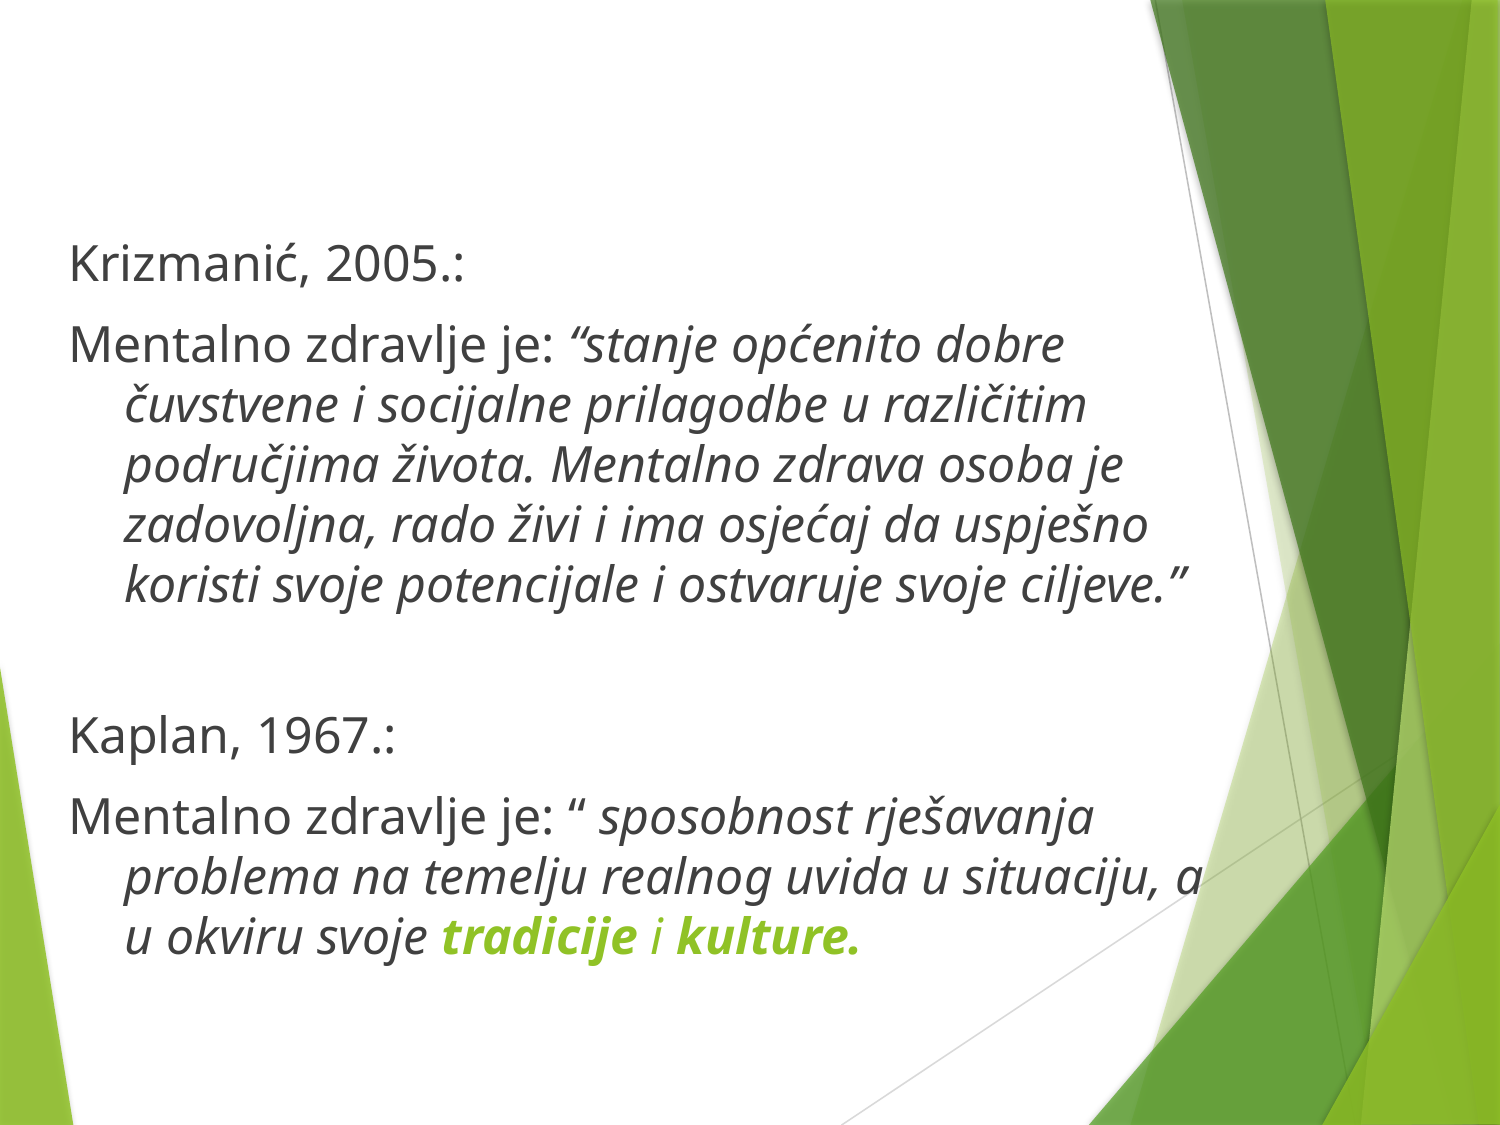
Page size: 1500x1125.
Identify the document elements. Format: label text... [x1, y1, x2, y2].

list Krizmanić, 2005.: Mentalno zdravlje je: “stanje općenito dobre čuvstvene i socijalne prilagodbe u različitim područjima života. Mentalno zdrava osoba je zadovoljna, rado živi i ima osjećaj da uspješno koristi svoje potencijale i ostvaruje svoje ciljeve.” Kaplan, 1967.: Mentalno zdravlje je: “ sposobnost rješavanja problema na temelju realnog uvida u situaciju, a u okviru svoje tradicije i kulture. [53, 142, 1247, 1012]
